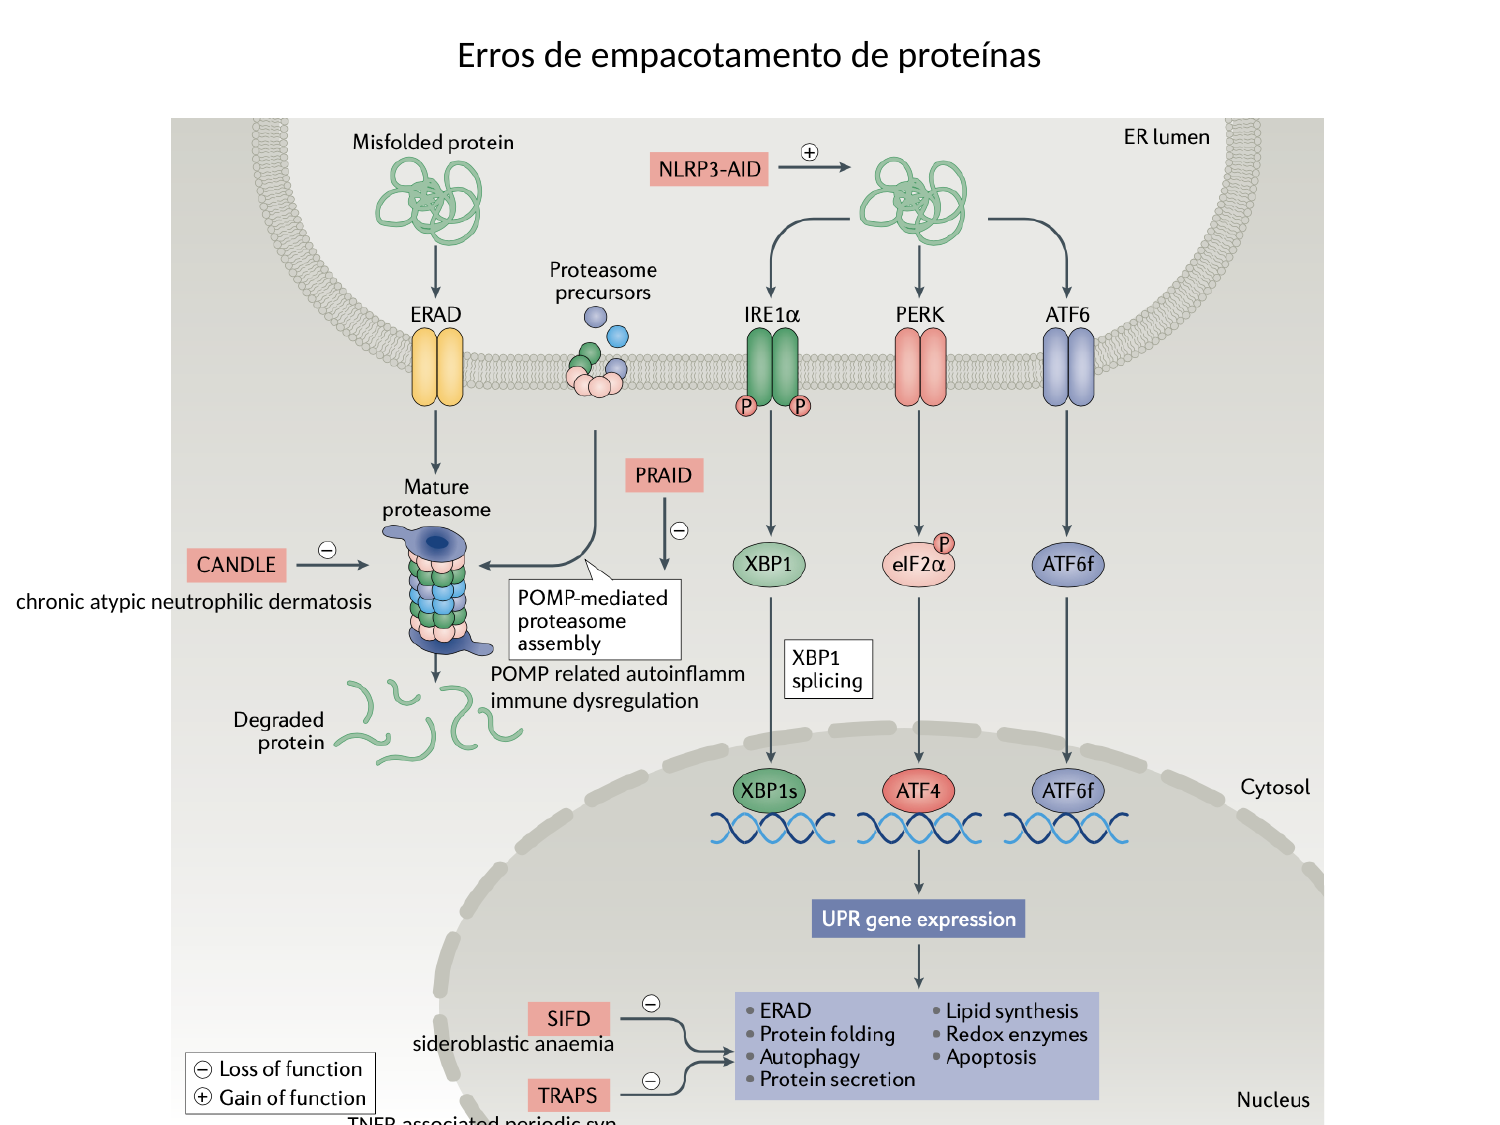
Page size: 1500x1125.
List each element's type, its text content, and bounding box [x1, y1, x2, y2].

text_box Erros de empacotamento de proteínas [442, 22, 1058, 83]
text_box chronic atypic neutrophilic dermatosis [1, 578, 171, 622]
picture [171, 118, 1329, 1125]
